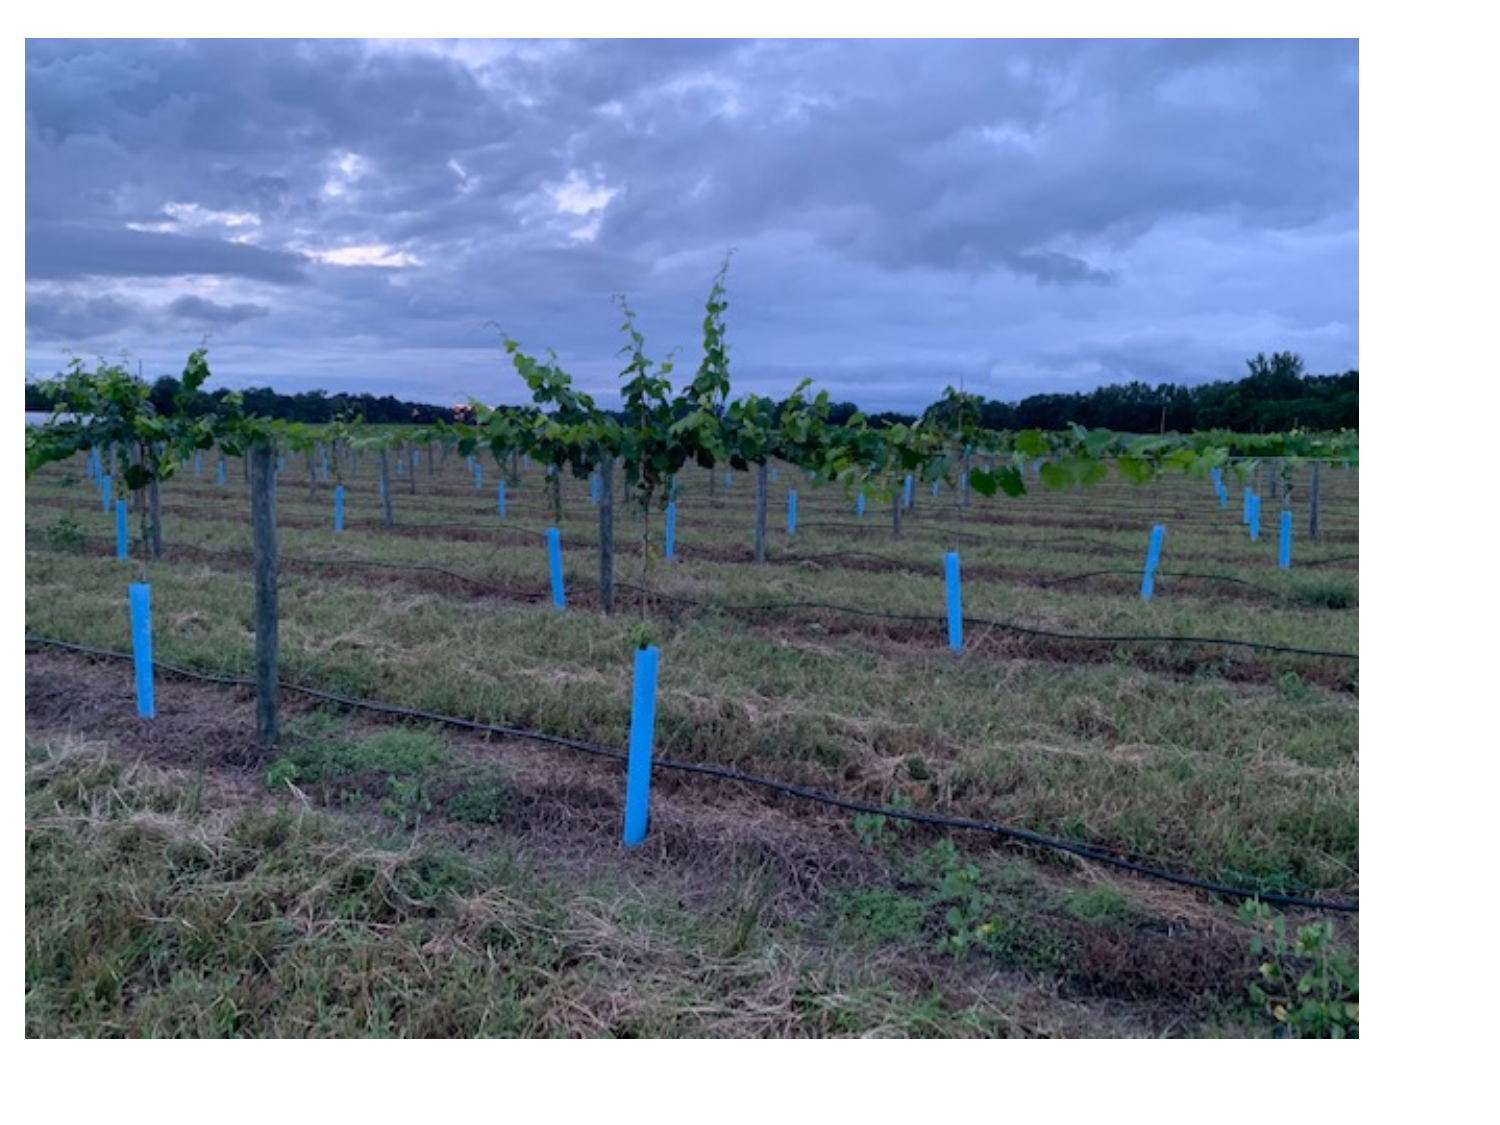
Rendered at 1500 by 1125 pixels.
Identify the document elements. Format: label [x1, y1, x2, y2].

picture [24, 38, 1359, 1039]
